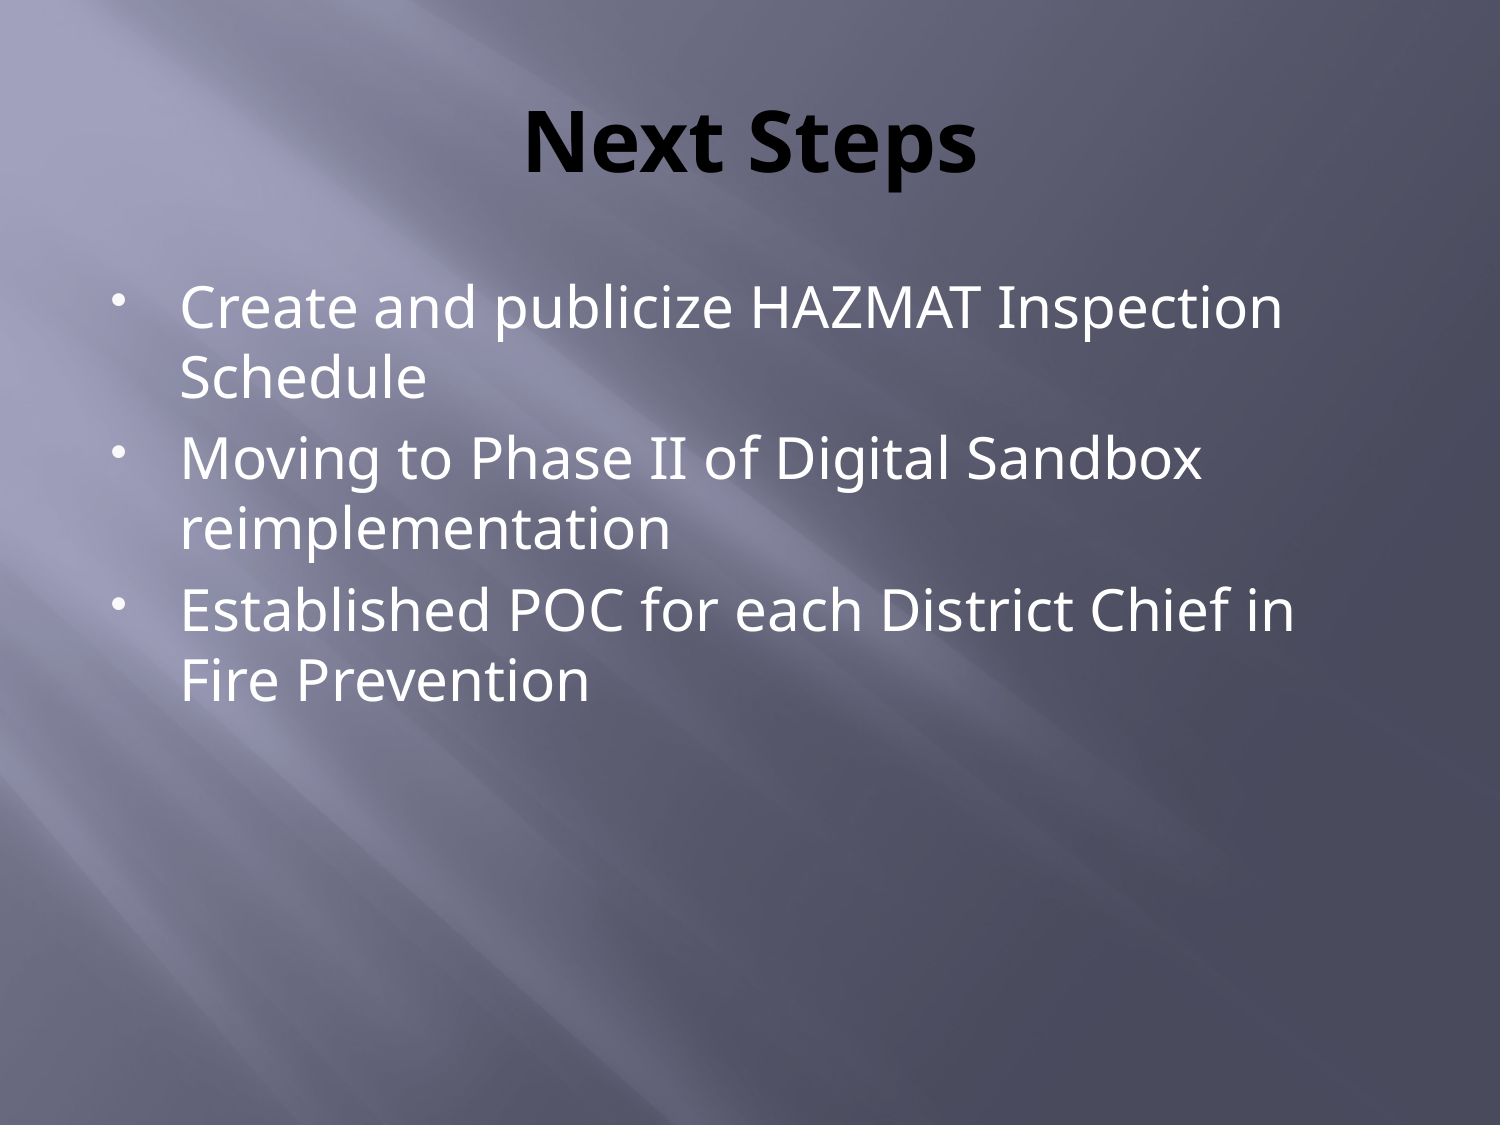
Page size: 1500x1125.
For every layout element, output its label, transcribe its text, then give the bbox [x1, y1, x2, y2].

list Create and publicize HAZMAT Inspection Schedule Moving to Phase II of Digital Sandbox reimplementation Established POC for each District Chief in Fire Prevention [75, 262, 1425, 1035]
title Next Steps [75, 45, 1425, 233]
